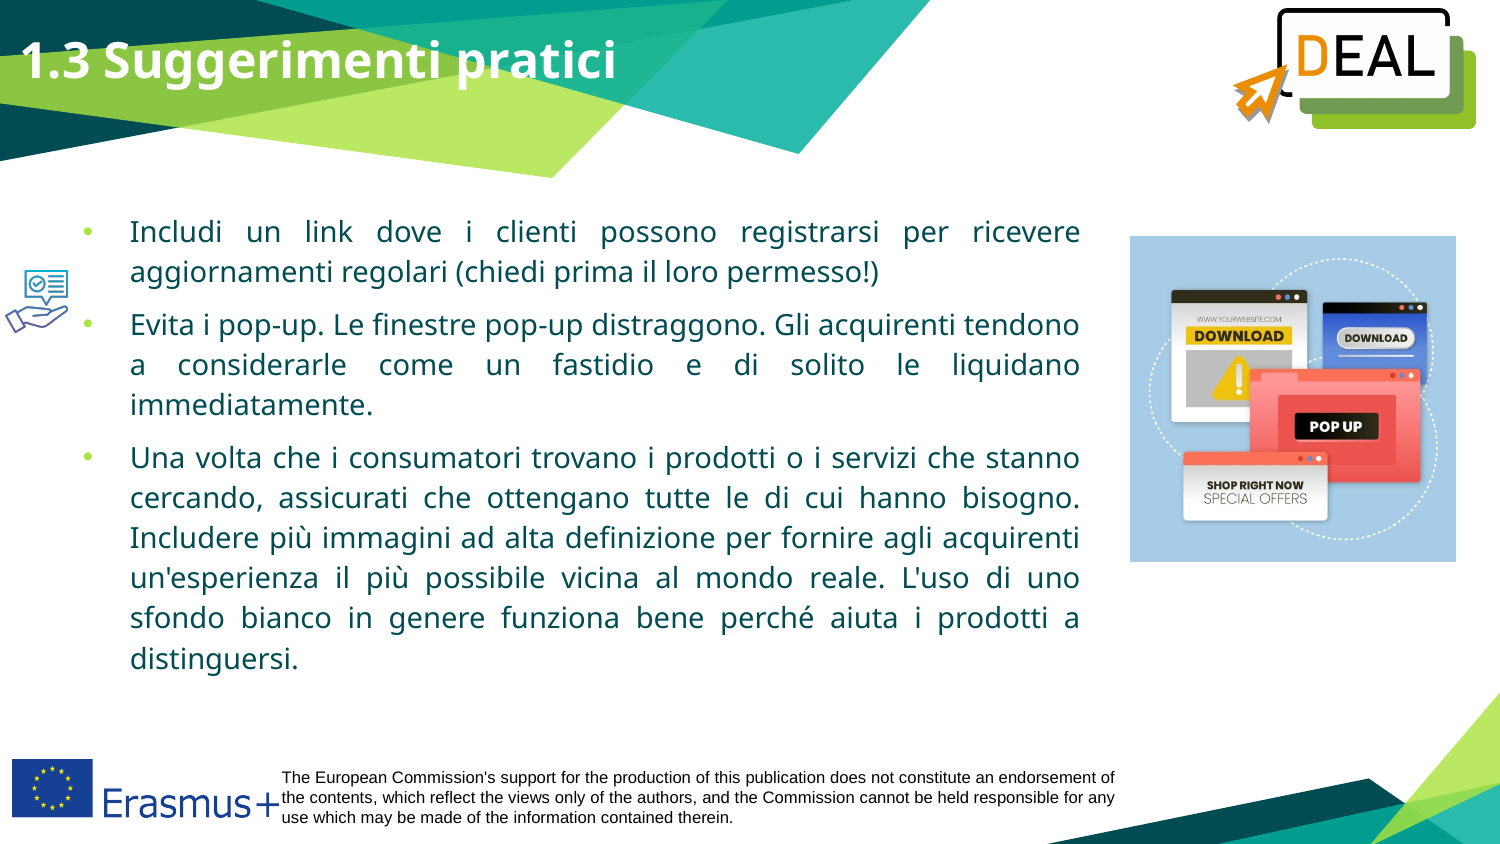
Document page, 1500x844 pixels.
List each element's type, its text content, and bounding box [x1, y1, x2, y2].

list Includi un link dove i clienti possono registrarsi per ricevere aggiornamenti regolari (chiedi prima il loro permesso!) Evita i pop-up. Le finestre pop-up distraggono. Gli acquirenti tendono a considerarle come un fastidio e di solito le liquidano immediatamente. Una volta che i consumatori trovano i prodotti o i servizi che stanno cercando, assicurati che ottengano tutte le di cui hanno bisogno. Includere più immagini ad alta definizione per fornire agli acquirenti un'esperienza il più possibile vicina al mondo reale. L'uso di uno sfondo bianco in genere funziona bene perché aiuta i prodotti a distinguersi. [67, 193, 1097, 678]
text_box 1.3 Suggerimenti pratici [4, 13, 1214, 104]
picture [12, 759, 279, 818]
picture [1130, 236, 1457, 563]
picture [5, 270, 69, 333]
picture [1232, 8, 1476, 129]
